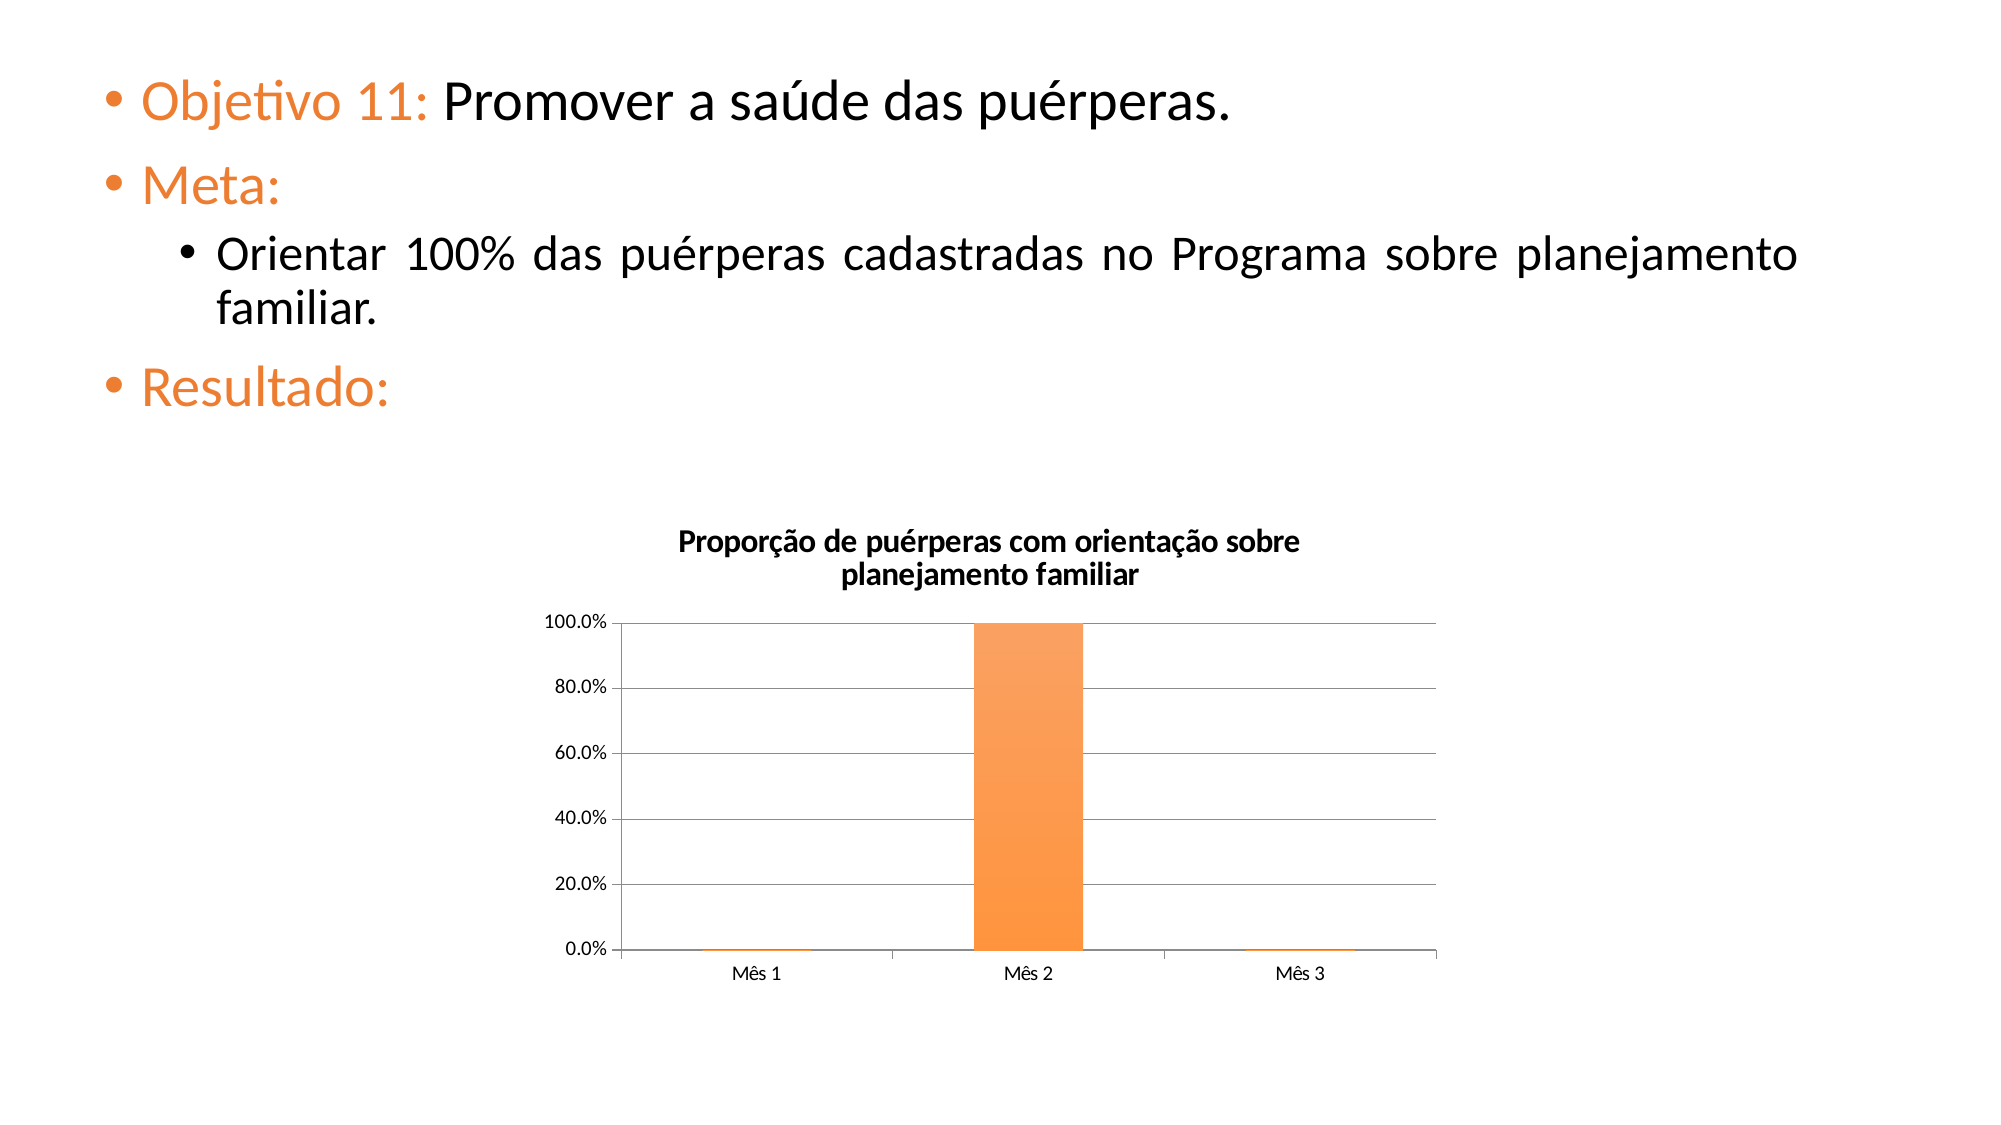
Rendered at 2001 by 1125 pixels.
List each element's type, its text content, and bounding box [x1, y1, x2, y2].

chart [525, 499, 1455, 995]
list Objetivo 11: Promover a saúde das puérperas. Meta: Orientar 100% das puérperas cadastradas no Programa sobre planejamento familiar. Resultado: [88, 62, 1814, 605]
